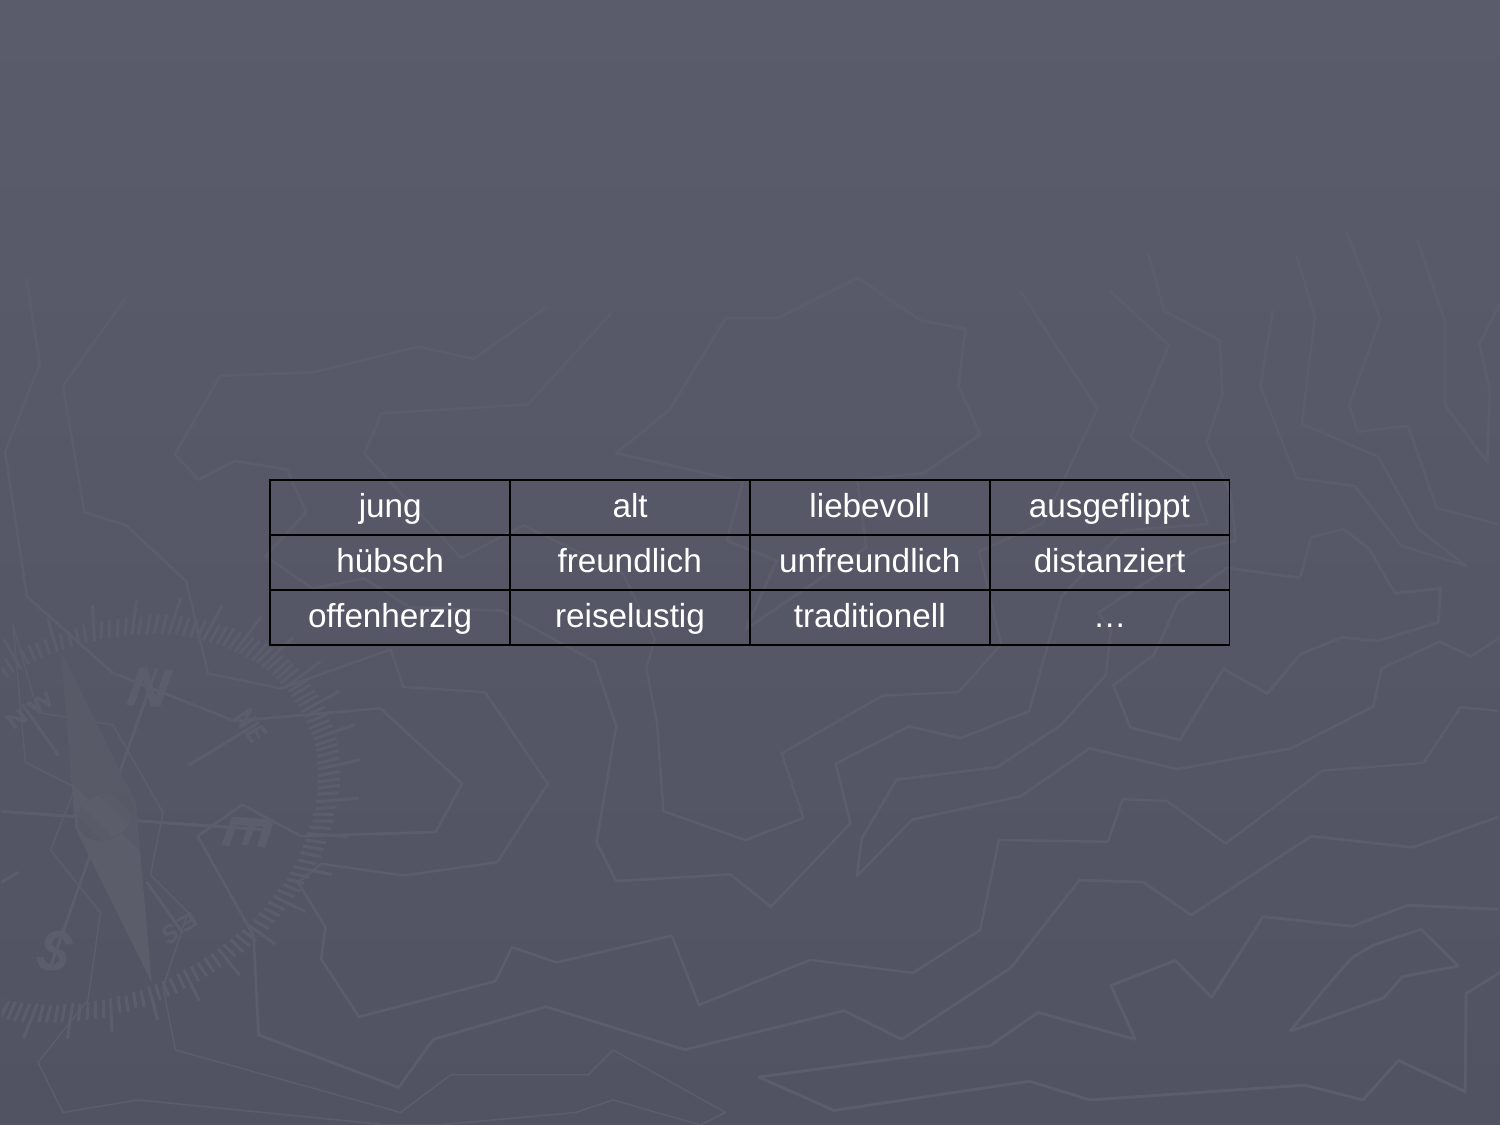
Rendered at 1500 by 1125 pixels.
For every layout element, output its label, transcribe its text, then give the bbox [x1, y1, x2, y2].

table_header jung [271, 481, 509, 534]
table_header liebevoll [751, 481, 989, 534]
table_cell reiselustig [511, 591, 749, 644]
table_cell freundlich [511, 536, 749, 589]
table_cell hübsch [271, 536, 509, 589]
table_cell distanziert [991, 536, 1229, 589]
table_header ausgeflippt [991, 481, 1229, 534]
table_cell … [991, 591, 1229, 644]
table_cell traditionell [751, 591, 989, 644]
table_cell unfreundlich [751, 536, 989, 589]
table_header alt [511, 481, 749, 534]
table_cell offenherzig [271, 591, 509, 644]
